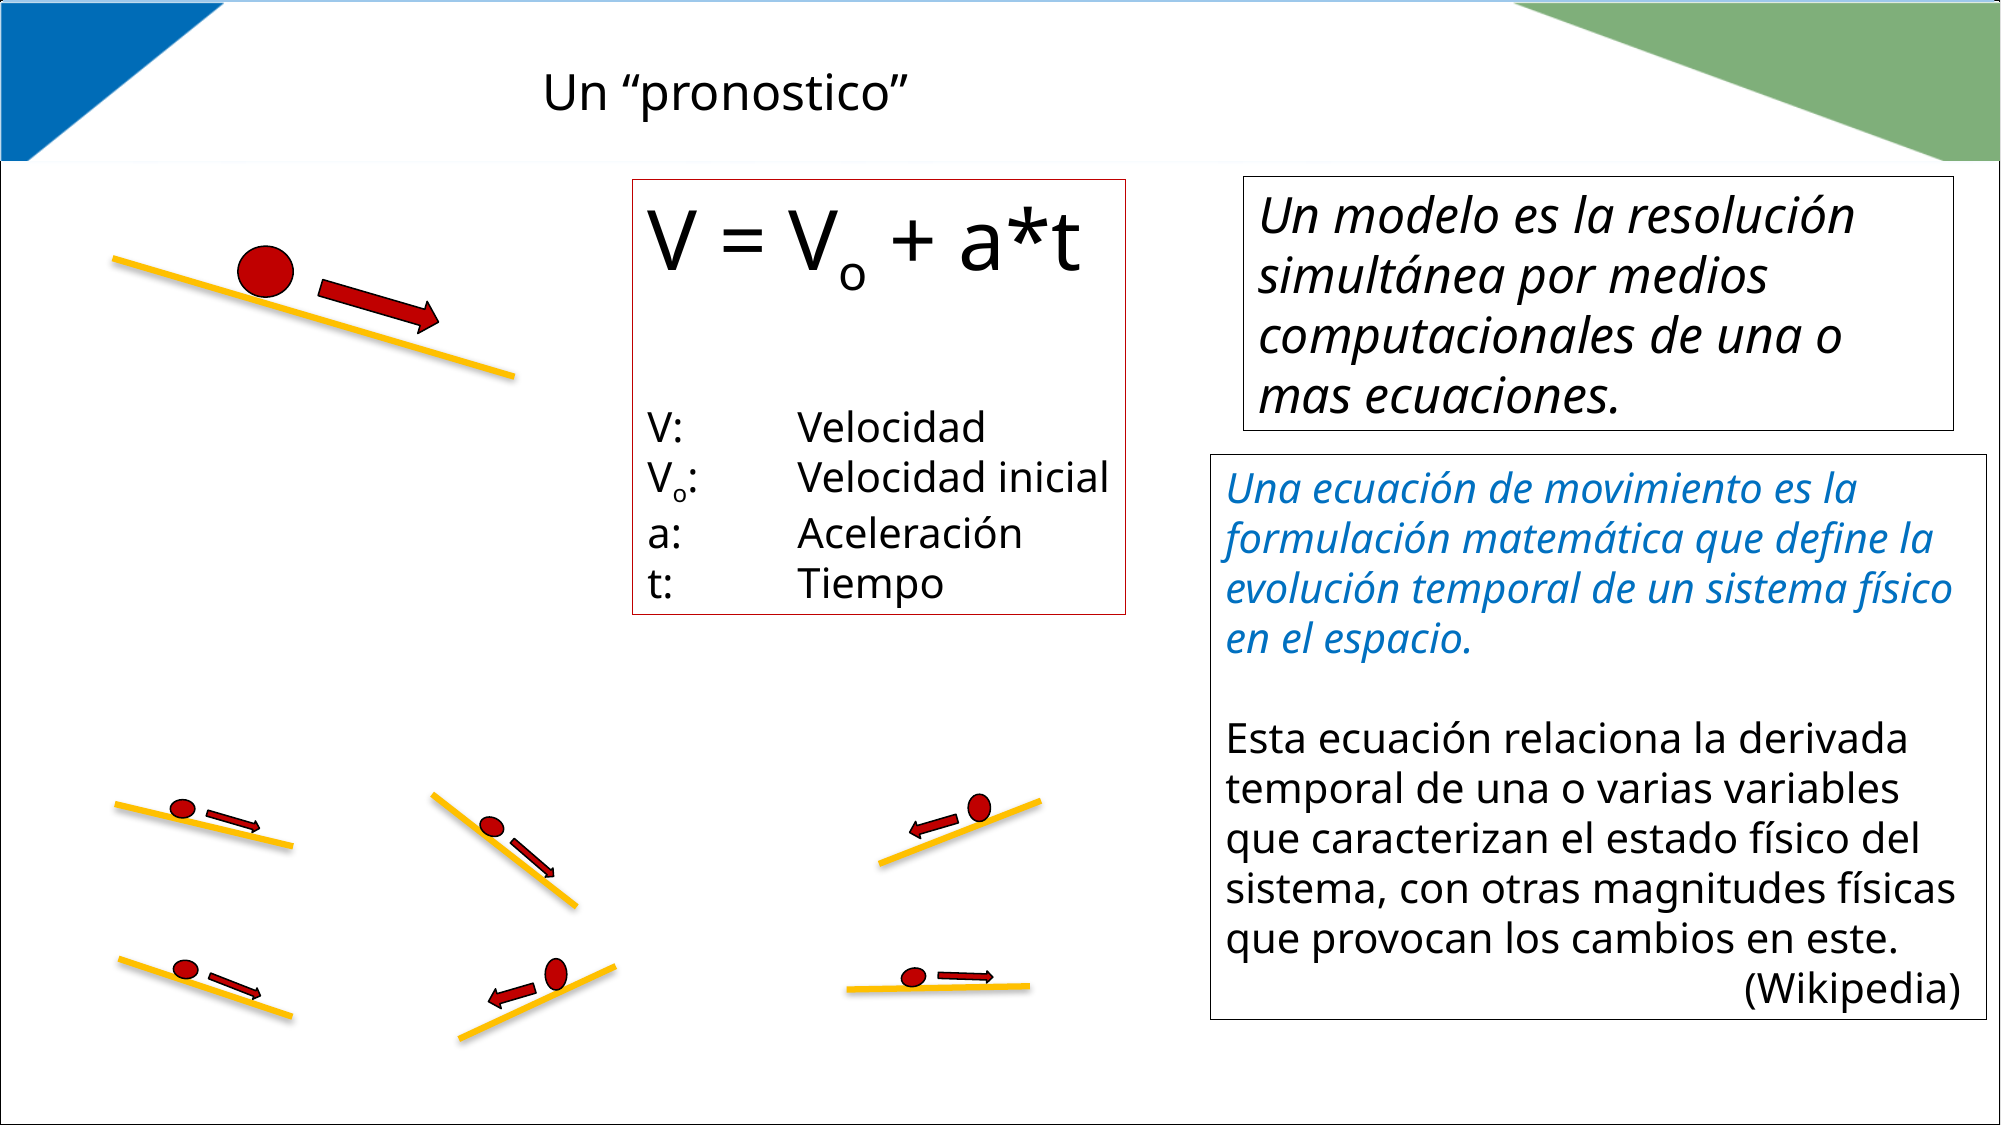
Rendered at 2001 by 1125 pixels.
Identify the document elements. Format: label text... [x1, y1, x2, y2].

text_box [848, 962, 1028, 1010]
picture [0, 0, 2000, 366]
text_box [458, 958, 616, 1040]
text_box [114, 799, 294, 847]
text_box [878, 793, 1042, 865]
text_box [415, 824, 595, 873]
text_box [112, 245, 515, 377]
text_box V = Vo + a*t V: Velocidad Vo: Velocidad inicial a: Aceleración t: Tiempo [632, 179, 1126, 615]
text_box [116, 961, 296, 1010]
text_box Una ecuación de movimiento es la formulación matemática que define la evolución temporal de un sistema físico en el espacio. Esta ecuación relaciona la derivada temporal de una o varias variables que caracterizan el estado físico del sistema, con otras magnitudes físicas que provocan los cambios en este. (Wikipedia) [1210, 454, 1987, 1020]
text_box Un modelo es la resolución simultánea por medios computacionales de una o mas ecuaciones. [1243, 176, 1954, 431]
